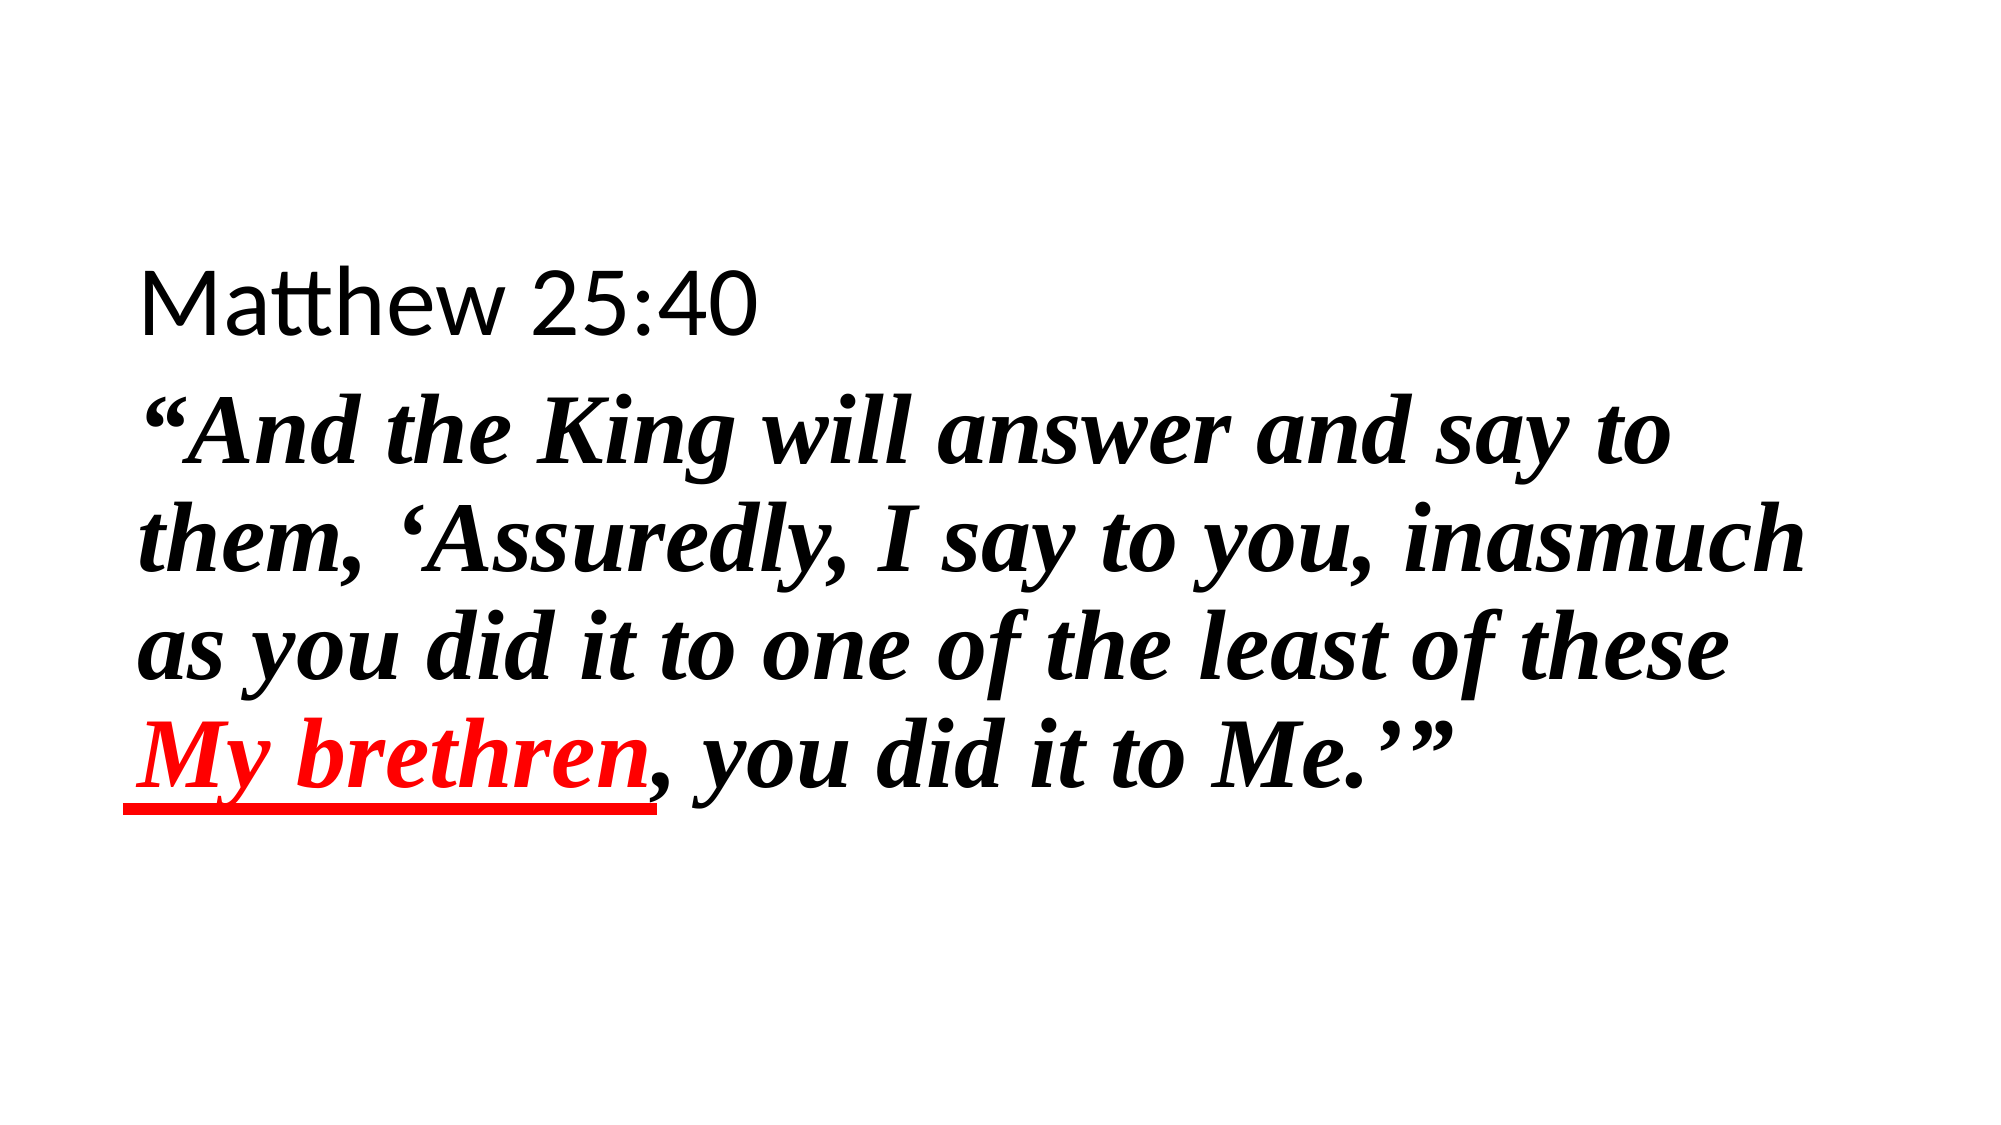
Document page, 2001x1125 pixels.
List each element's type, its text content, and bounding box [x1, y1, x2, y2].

list Matthew 25:40 “And the King will answer and say to them, ‘Assuredly, I say to you, inasmuch as you did it to one of the least of these My brethren, you did it to Me.’” [122, 100, 1878, 1025]
